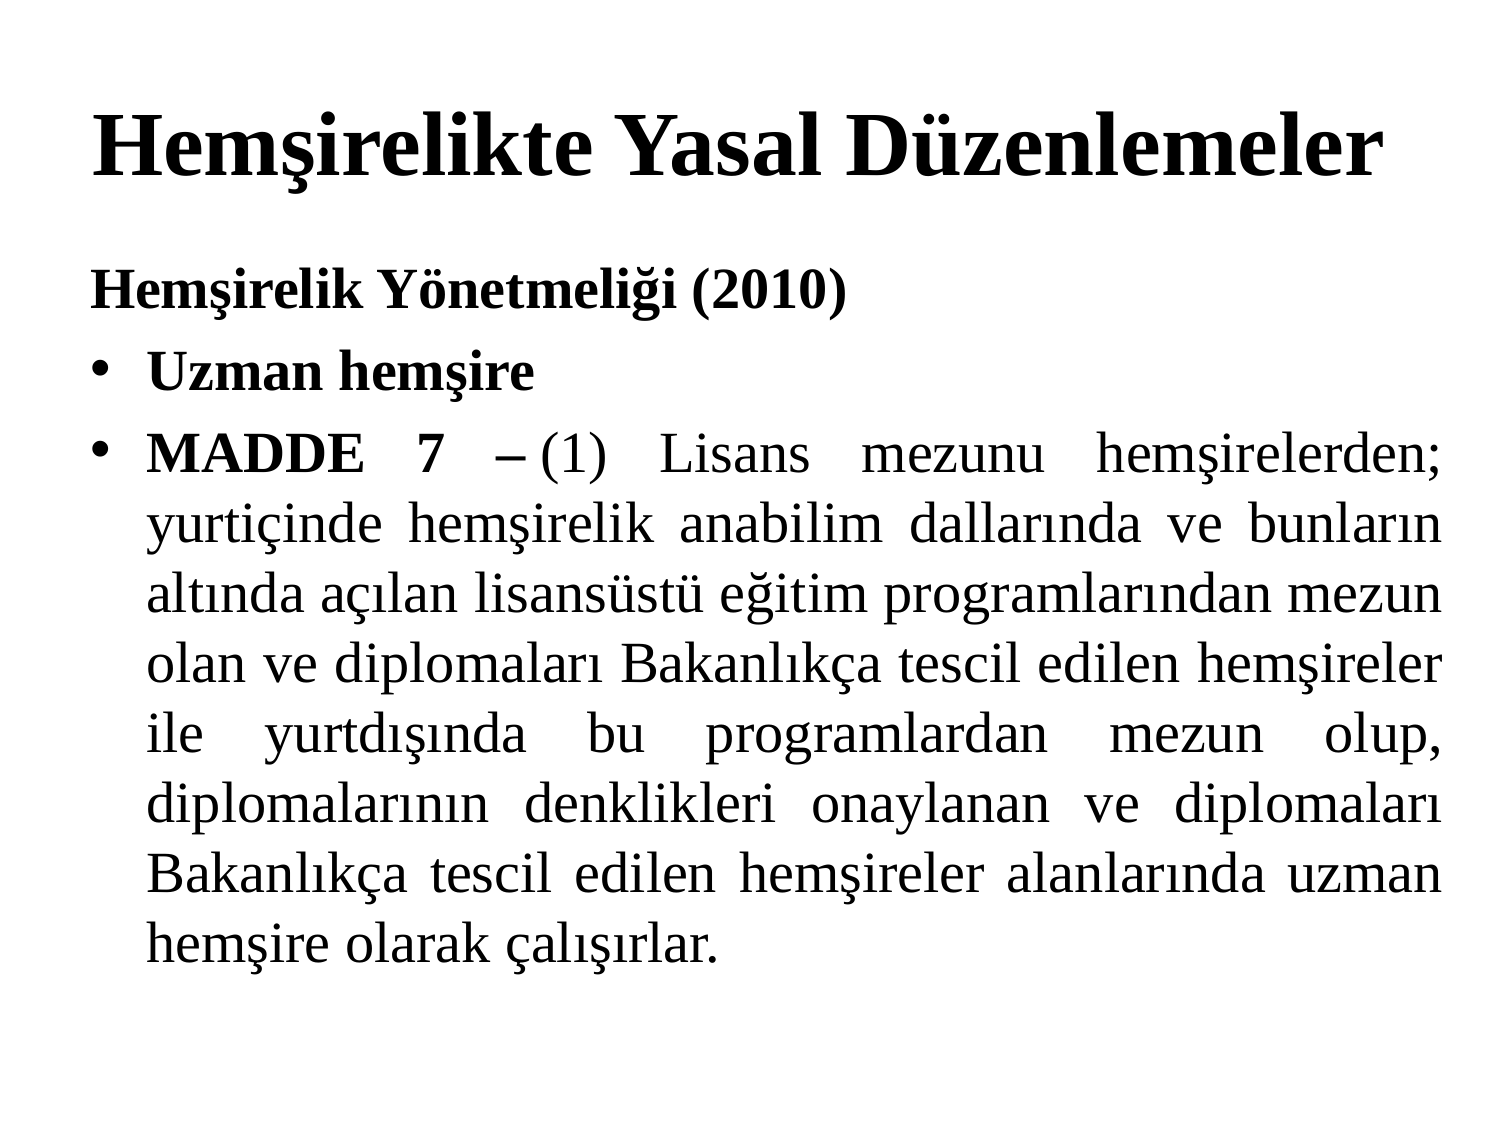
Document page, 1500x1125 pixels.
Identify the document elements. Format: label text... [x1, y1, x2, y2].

list Hemşirelik Yönetmeliği (2010) Uzman hemşire MADDE 7 – (1) Lisans mezunu hemşirelerden; yurtiçinde hemşirelik anabilim dallarında ve bunların altında açılan lisansüstü eğitim programlarından mezun olan ve diplomaları Bakanlıkça tescil edilen hemşireler ile yurtdışında bu programlardan mezun olup, diplomalarının denklikleri onaylanan ve diplomaları Bakanlıkça tescil edilen hemşireler alanlarında uzman hemşire olarak çalışırlar. [75, 208, 1459, 1071]
title Hemşirelikte Yasal Düzenlemeler [75, 45, 1425, 208]
